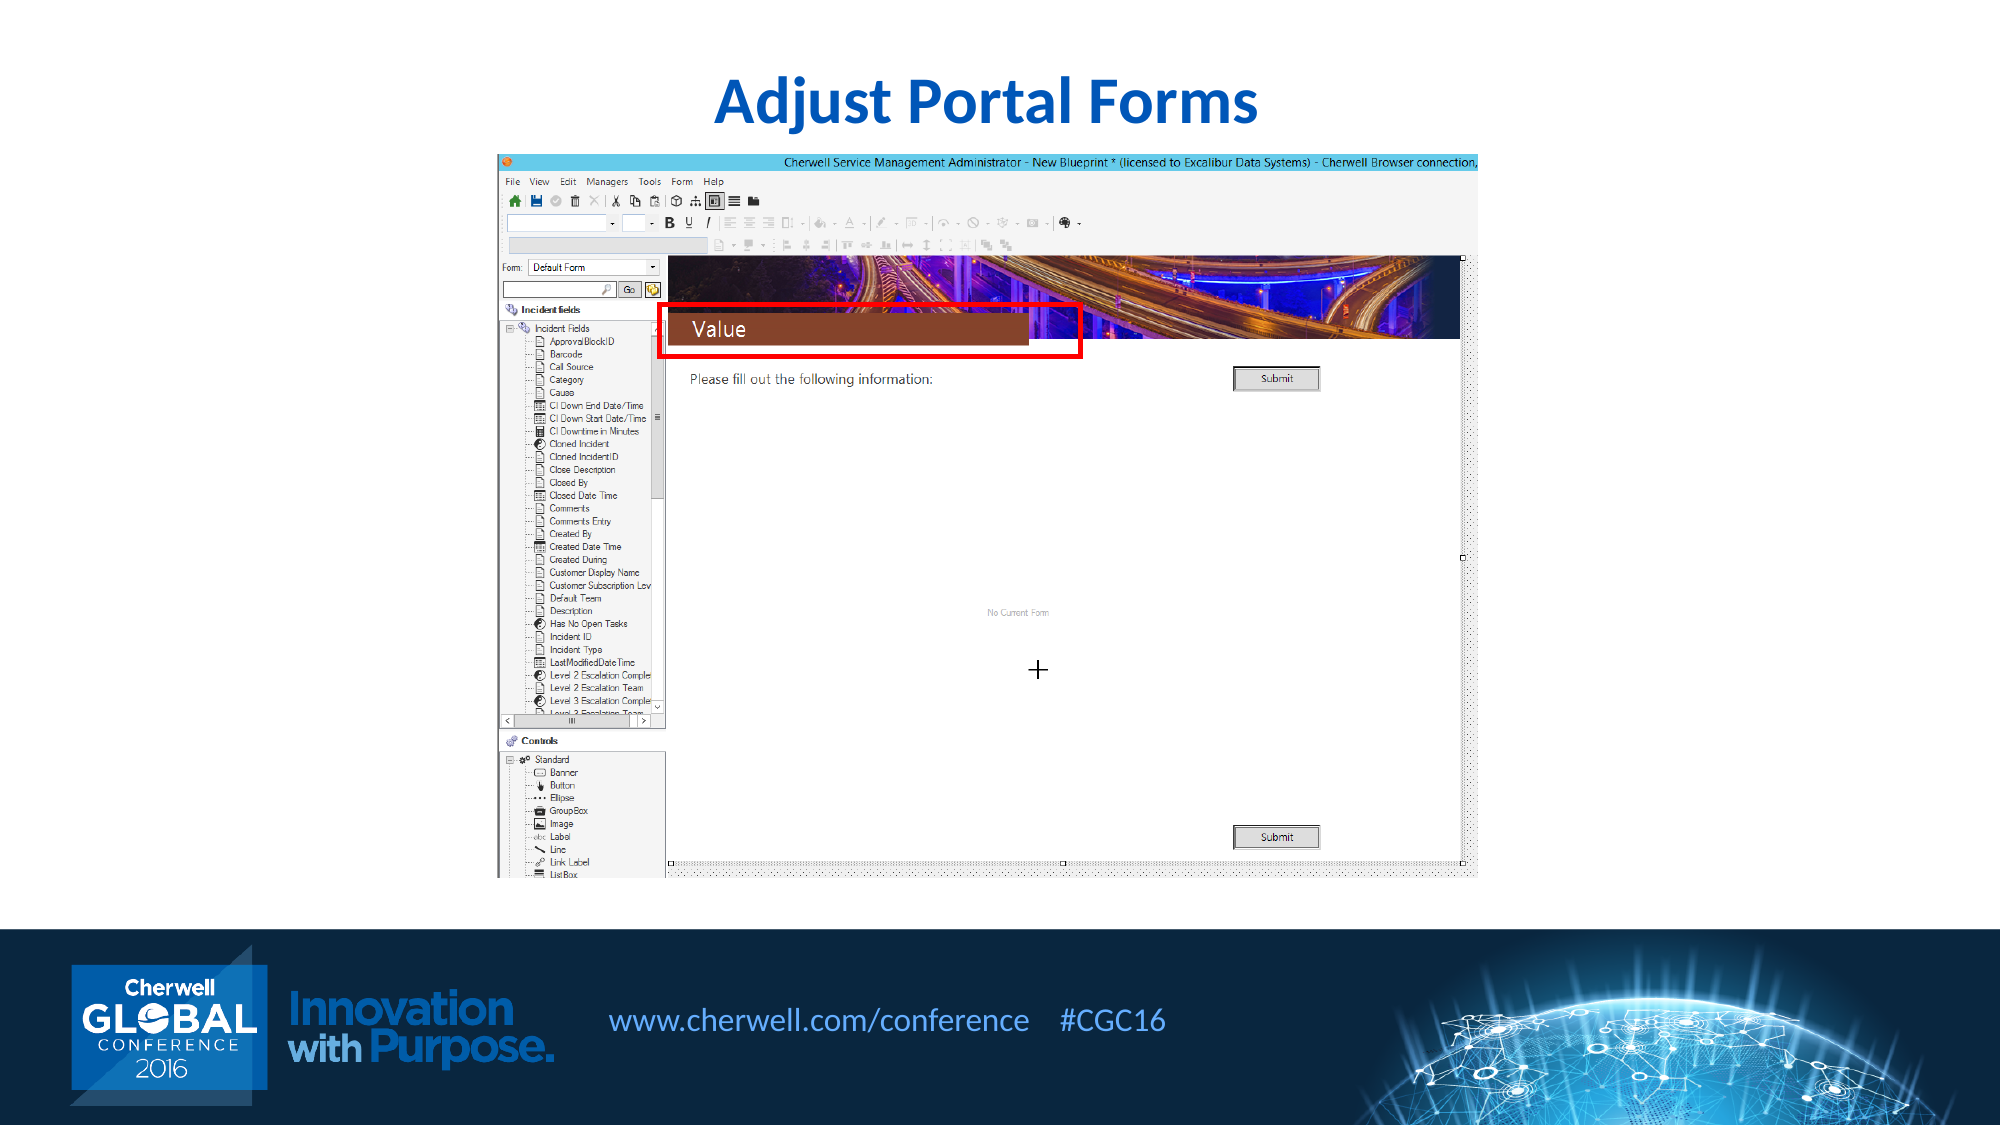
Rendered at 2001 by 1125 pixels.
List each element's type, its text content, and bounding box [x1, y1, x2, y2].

picture [0, 0, 2000, 1125]
list Adjust Portal Forms [53, 61, 1923, 144]
